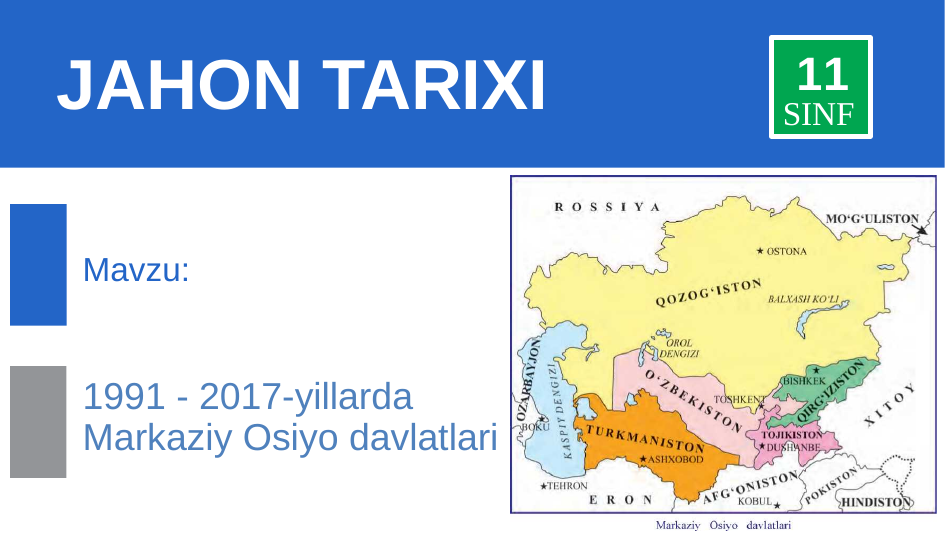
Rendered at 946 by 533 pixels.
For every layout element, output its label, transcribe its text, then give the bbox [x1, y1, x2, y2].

picture [510, 175, 937, 531]
text_box [10, 366, 67, 478]
text_box [10, 204, 67, 326]
title JAHON TARIXI [54, 36, 724, 128]
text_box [768, 34, 874, 140]
text_box Mavzu: 1991 - 2017-yillarda Markaziy Osiyo davlatlari [79, 197, 505, 458]
text_box [0, 0, 945, 168]
